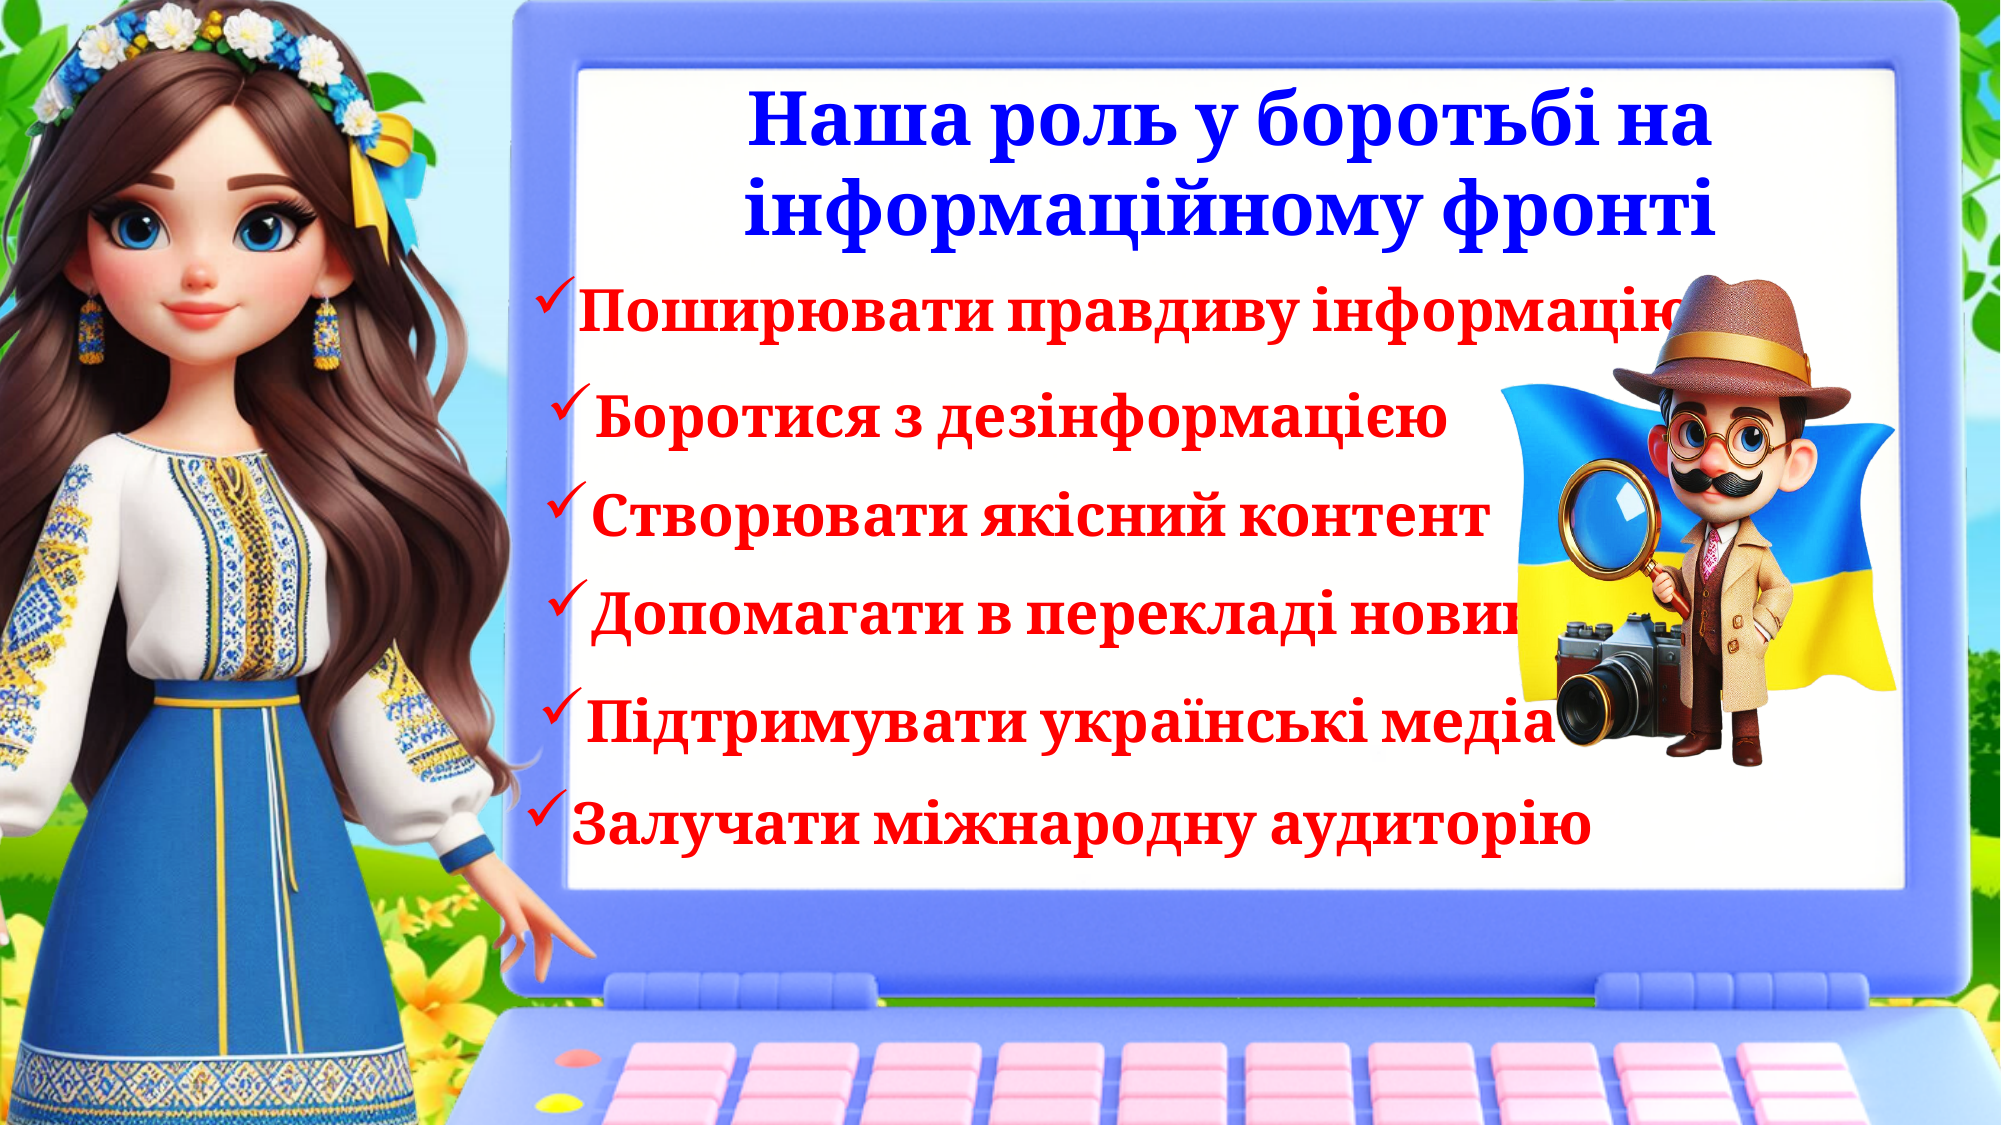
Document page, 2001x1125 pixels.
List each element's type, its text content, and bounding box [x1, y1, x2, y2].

text_box Поширювати правдиву інформацію [516, 265, 1710, 351]
text_box Створювати якісний контент [527, 470, 1485, 555]
text_box [0, 0, 647, 1125]
text_box Допомагати в перекладі новин [528, 568, 1485, 654]
text_box Підтримувати українські медіа [523, 676, 1485, 762]
text_box [647, 0, 2000, 1125]
text_box Залучати міжнародну аудиторію [508, 778, 1609, 864]
text_box Боротися з дезінформацією [531, 371, 1465, 457]
text_box [1485, 267, 1906, 779]
text_box Наша роль у боротьбі на інформаційному фронті [565, 63, 1898, 267]
